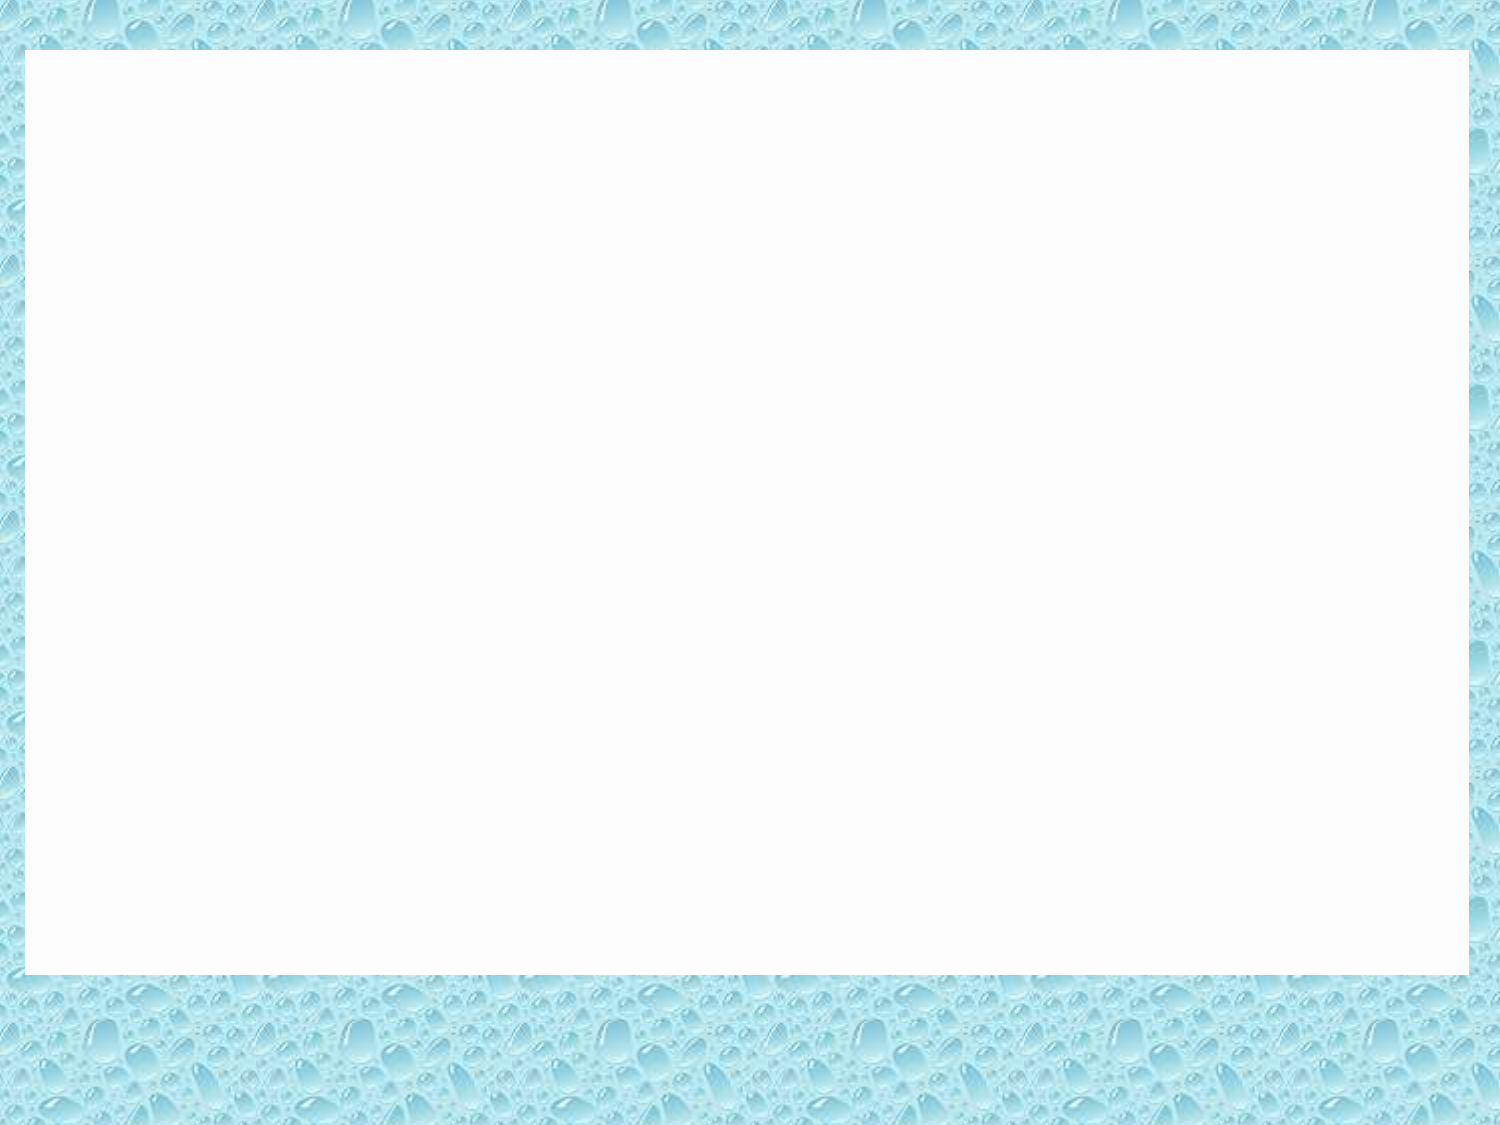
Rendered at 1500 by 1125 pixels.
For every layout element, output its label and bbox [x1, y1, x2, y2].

text_box [24, 49, 1470, 976]
picture [0, 0, 1500, 1125]
